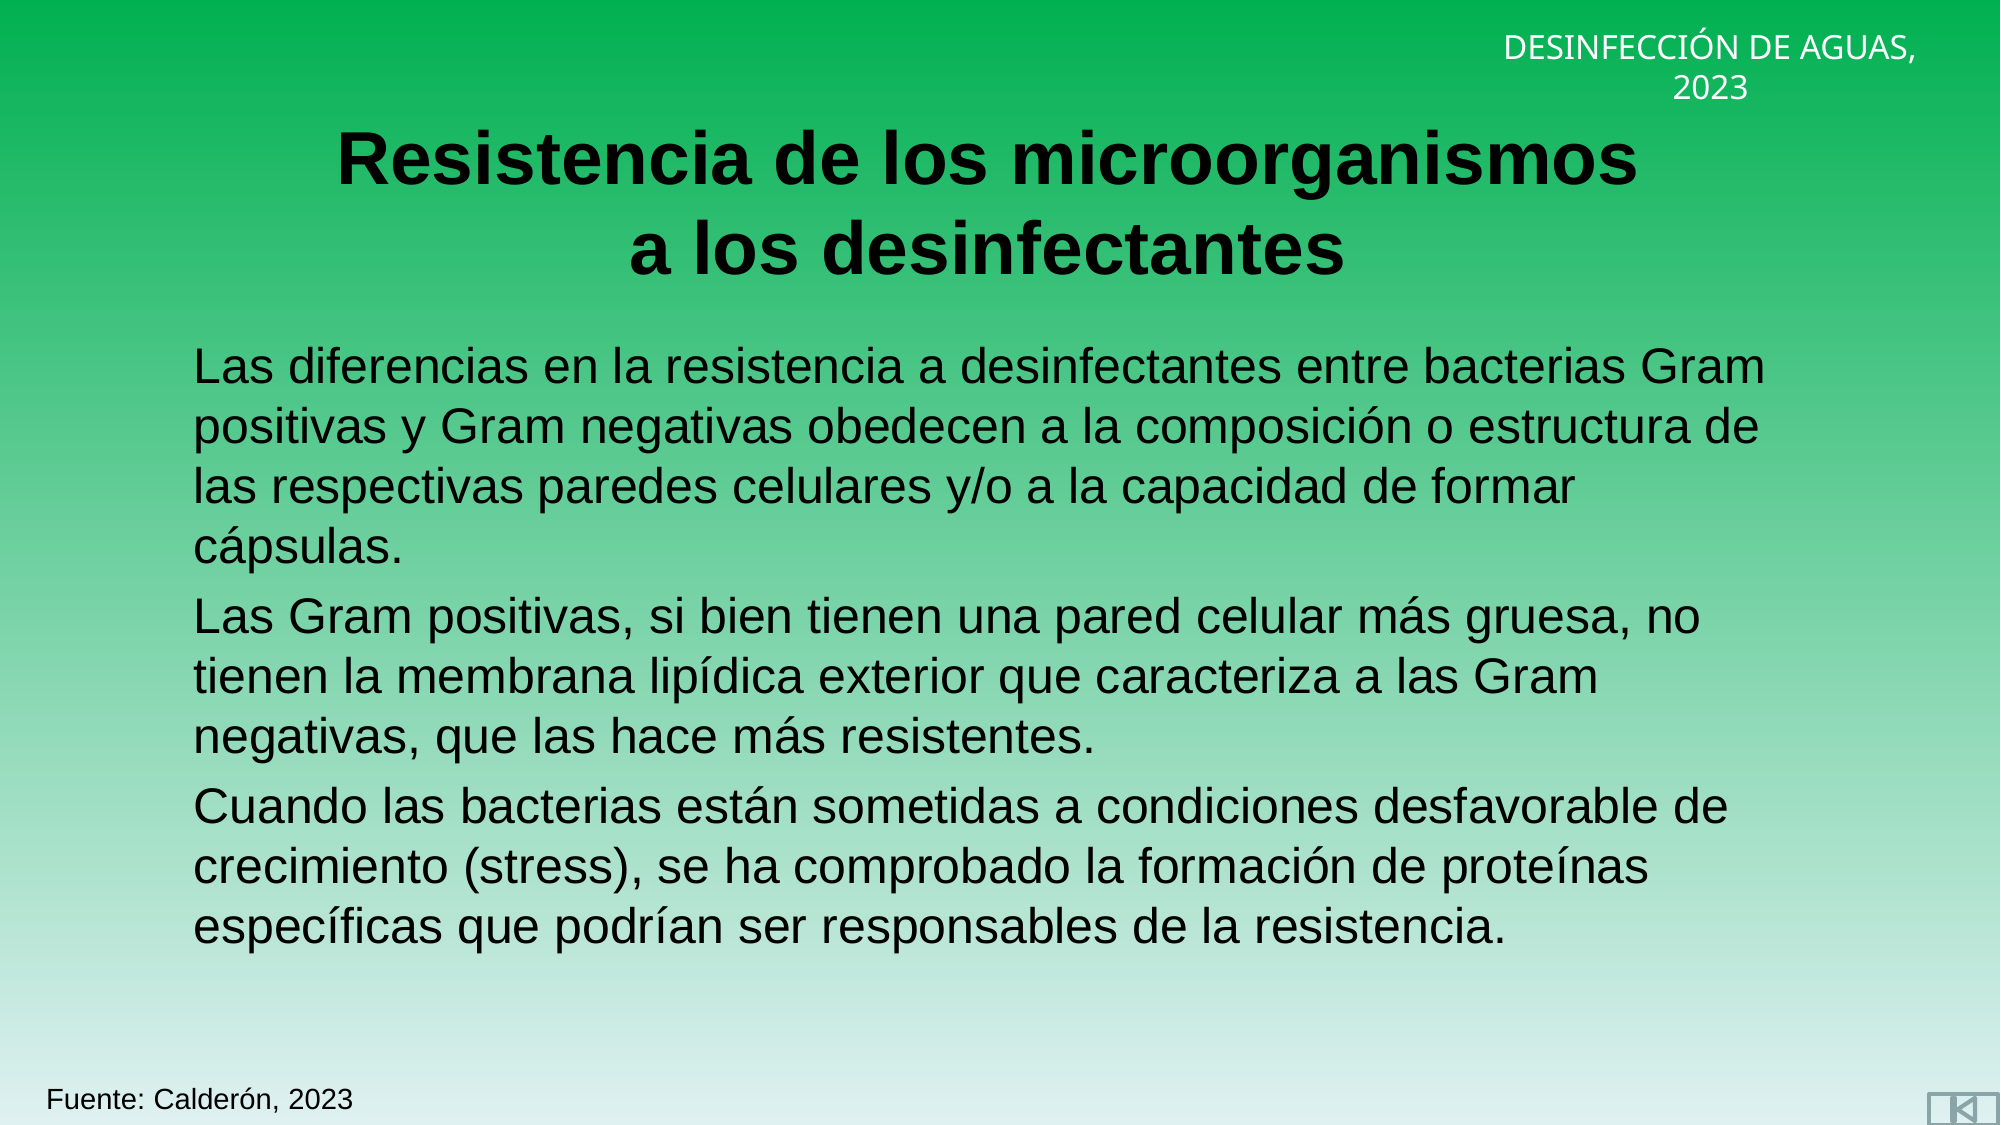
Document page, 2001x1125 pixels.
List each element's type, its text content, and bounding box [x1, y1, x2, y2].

title Resistencia de los microorganismos a los desinfectantes [305, 101, 1672, 220]
text_box Fuente: Calderón, 2023 [31, 1072, 622, 1123]
list Las diferencias en la resistencia a desinfectantes entre bacterias Gram positivas y Gram negativas obedecen a la composición o estructura de las respectivas paredes celulares y/o a la capacidad de formar cápsulas. Las Gram positivas, si bien tienen una pared celular más gruesa, no tienen la membrana lipídica exterior que caracteriza a las Gram negativas, que las hace más resistentes. Cuando las bacterias están sometidas a condiciones desfavorable de crecimiento (stress), se ha comprobado la formación de proteínas específicas que podrían ser responsables de la resistencia. [179, 326, 1798, 1024]
